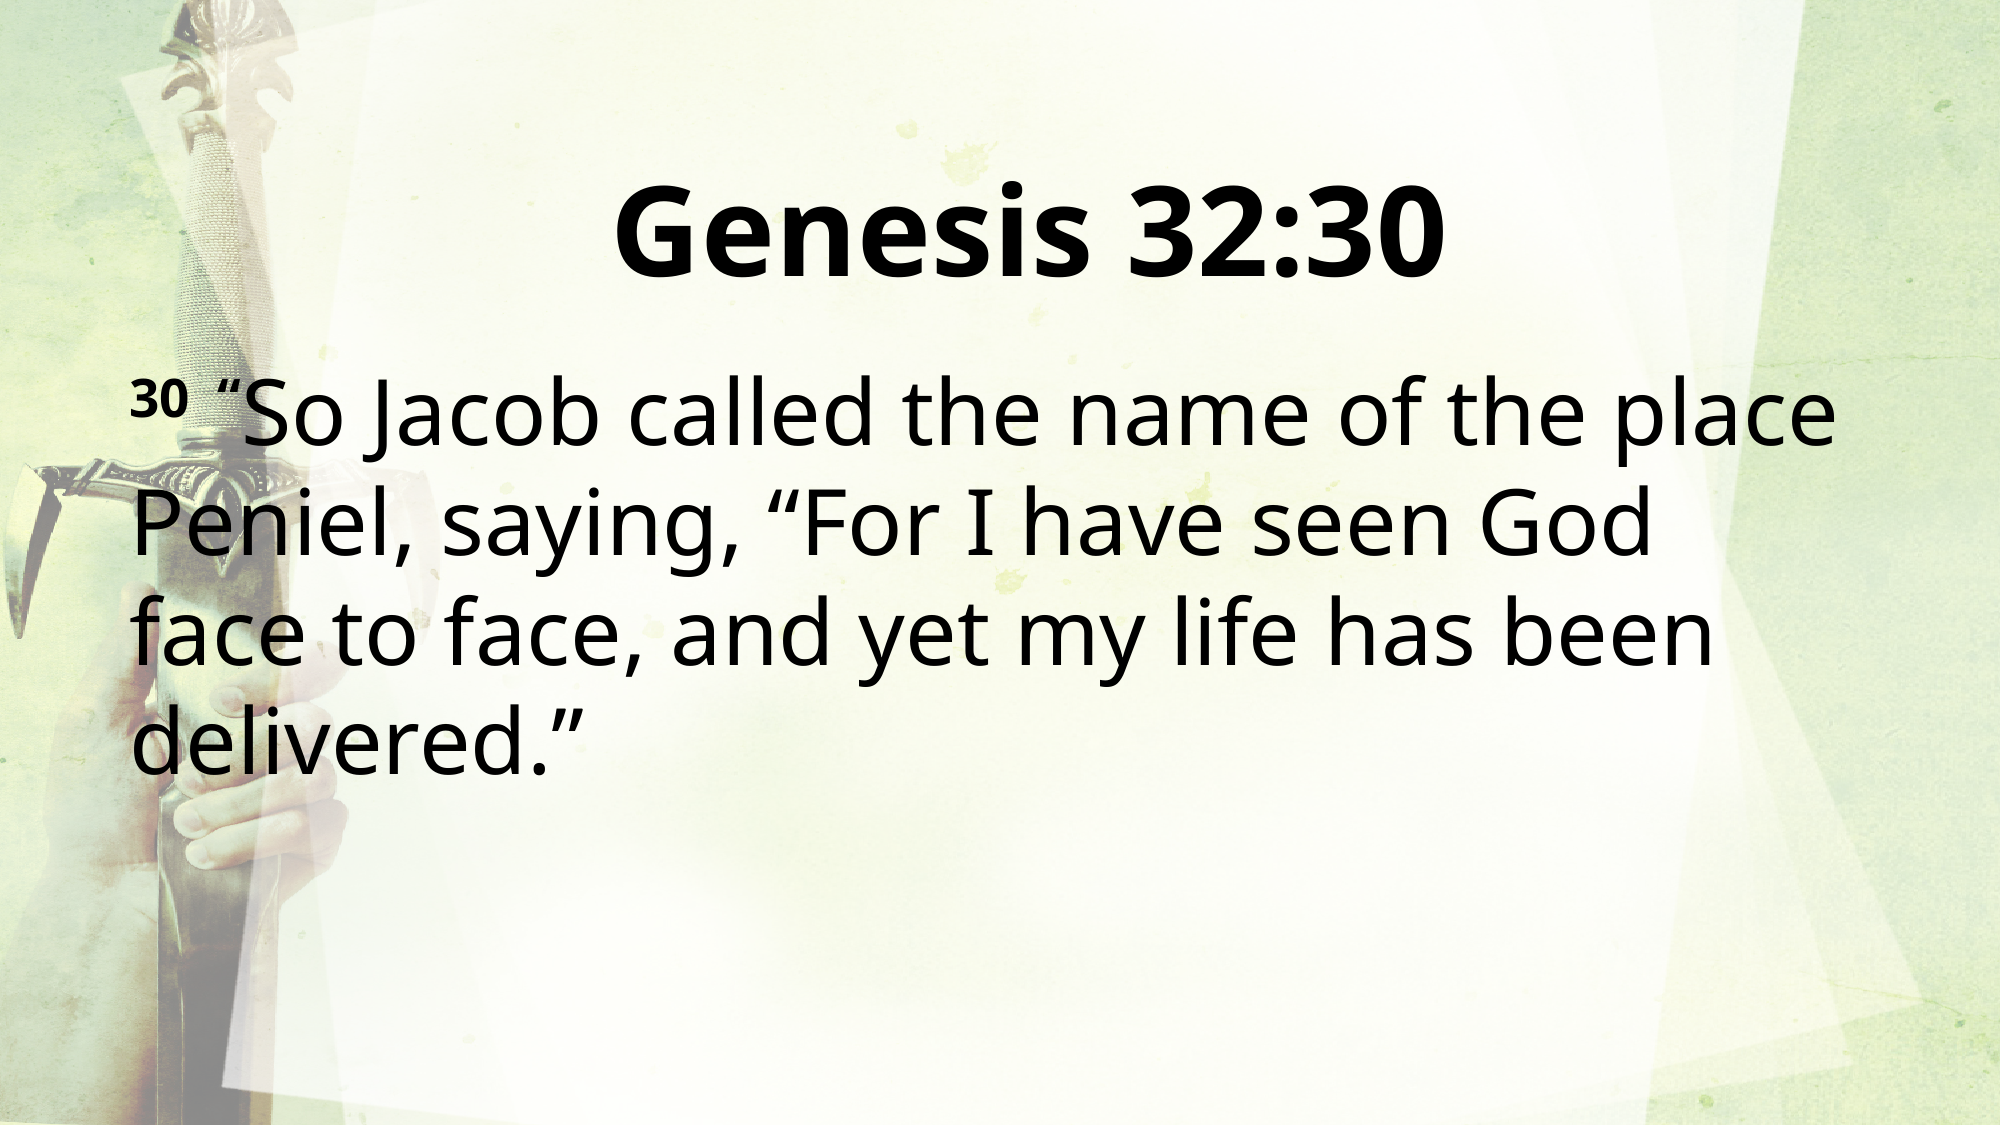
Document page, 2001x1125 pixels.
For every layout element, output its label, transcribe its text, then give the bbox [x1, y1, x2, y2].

text_box Genesis 32:30 [235, 143, 1773, 309]
text_box 30 “So Jacob called the name of the place Peniel, saying, “For I have seen God face to face, and yet my life has been delivered.” [114, 346, 1863, 801]
